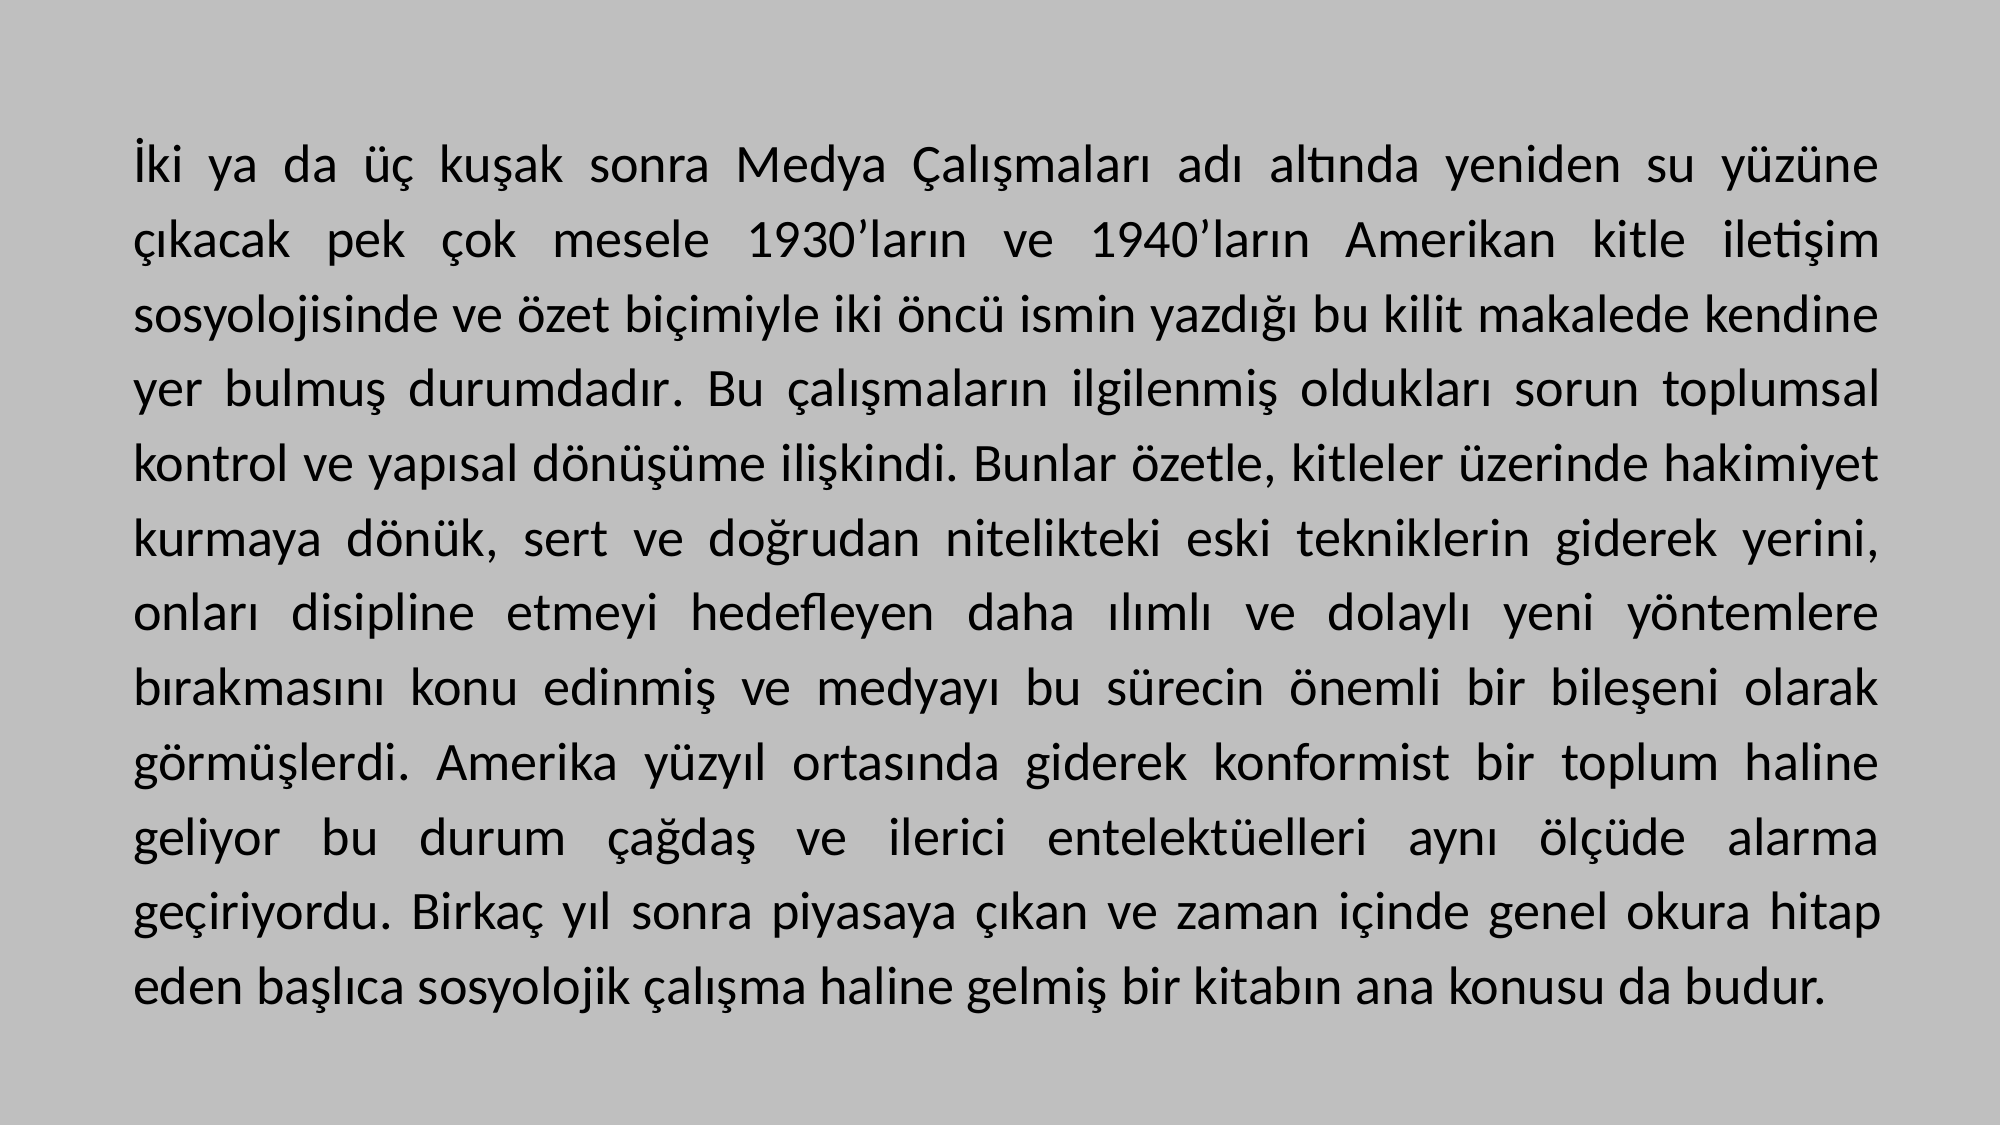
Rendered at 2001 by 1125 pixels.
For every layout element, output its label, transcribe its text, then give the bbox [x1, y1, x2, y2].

text_box İki ya da üç kuşak sonra Medya Çalışmaları adı altında yeniden su yüzüne çıkacak pek çok mesele 1930’ların ve 1940’ların Amerikan kitle iletişim sosyolojisinde ve özet biçimiyle iki öncü ismin yazdığı bu kilit makalede kendine yer bulmuş durumdadır. Bu çalışmaların ilgilenmiş oldukları sorun toplumsal kontrol ve yapısal dönüşüme ilişkindi. Bunlar özetle, kitleler üzerinde hakimiyet kurmaya dönük, sert ve doğrudan nitelikteki eski tekniklerin giderek yerini, onları disipline etmeyi hedefleyen daha ılımlı ve dolaylı yeni yöntemlere bırakmasını konu edinmiş ve medyayı bu sürecin önemli bir bileşeni olarak görmüşlerdi. Amerika yüzyıl ortasında giderek konformist bir toplum haline geliyor bu durum çağdaş ve ilerici entelektüelleri aynı ölçüde alarma geçiriyordu. Birkaç yıl sonra piyasaya çıkan ve zaman içinde genel okura hitap eden başlıca sosyolojik çalışma haline gelmiş bir kitabın ana konusu da budur. [118, 111, 1898, 1023]
